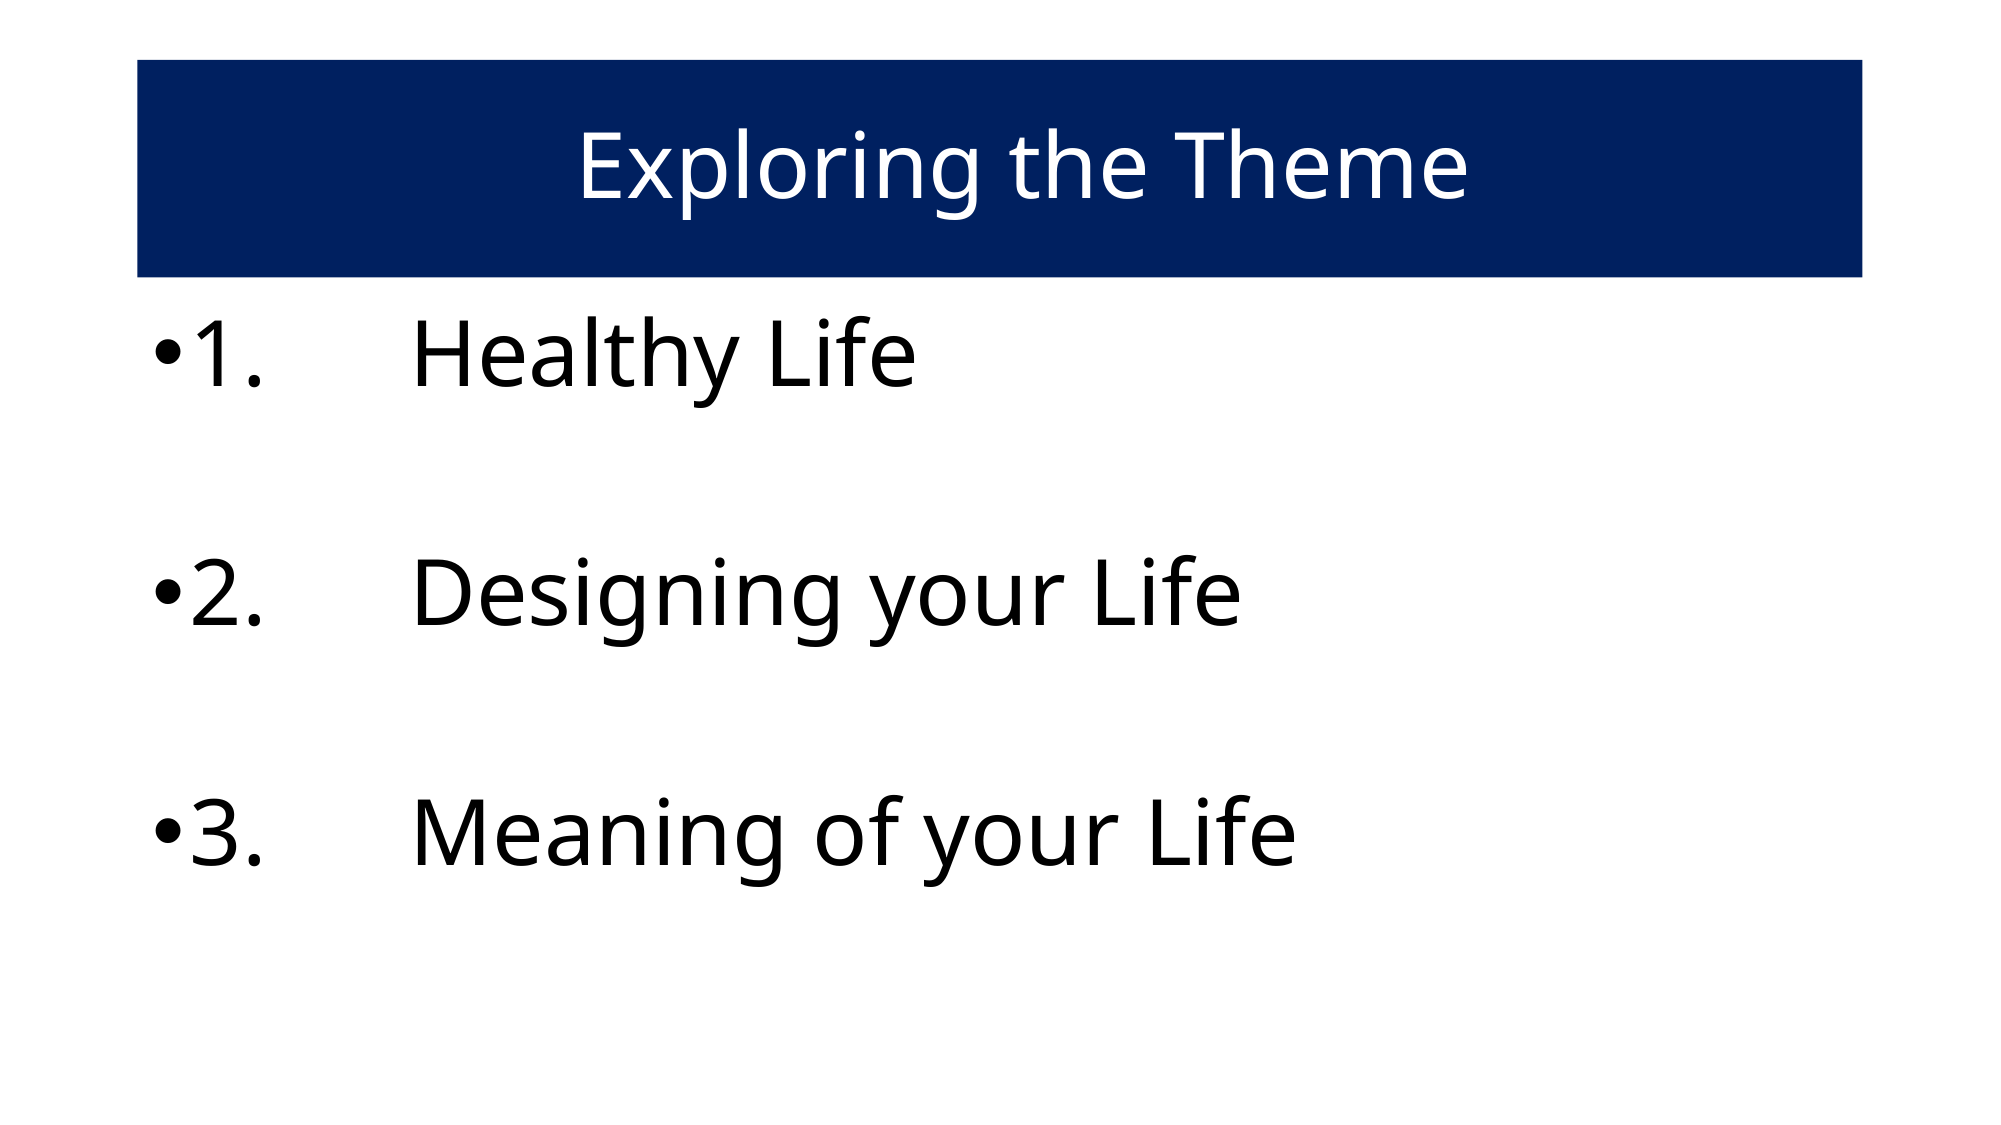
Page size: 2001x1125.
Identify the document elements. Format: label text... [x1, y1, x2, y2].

title Exploring the Theme [137, 59, 1863, 278]
list 1. Healthy Life 2. Designing your Life 3. Meaning of your Life [137, 299, 1863, 977]
